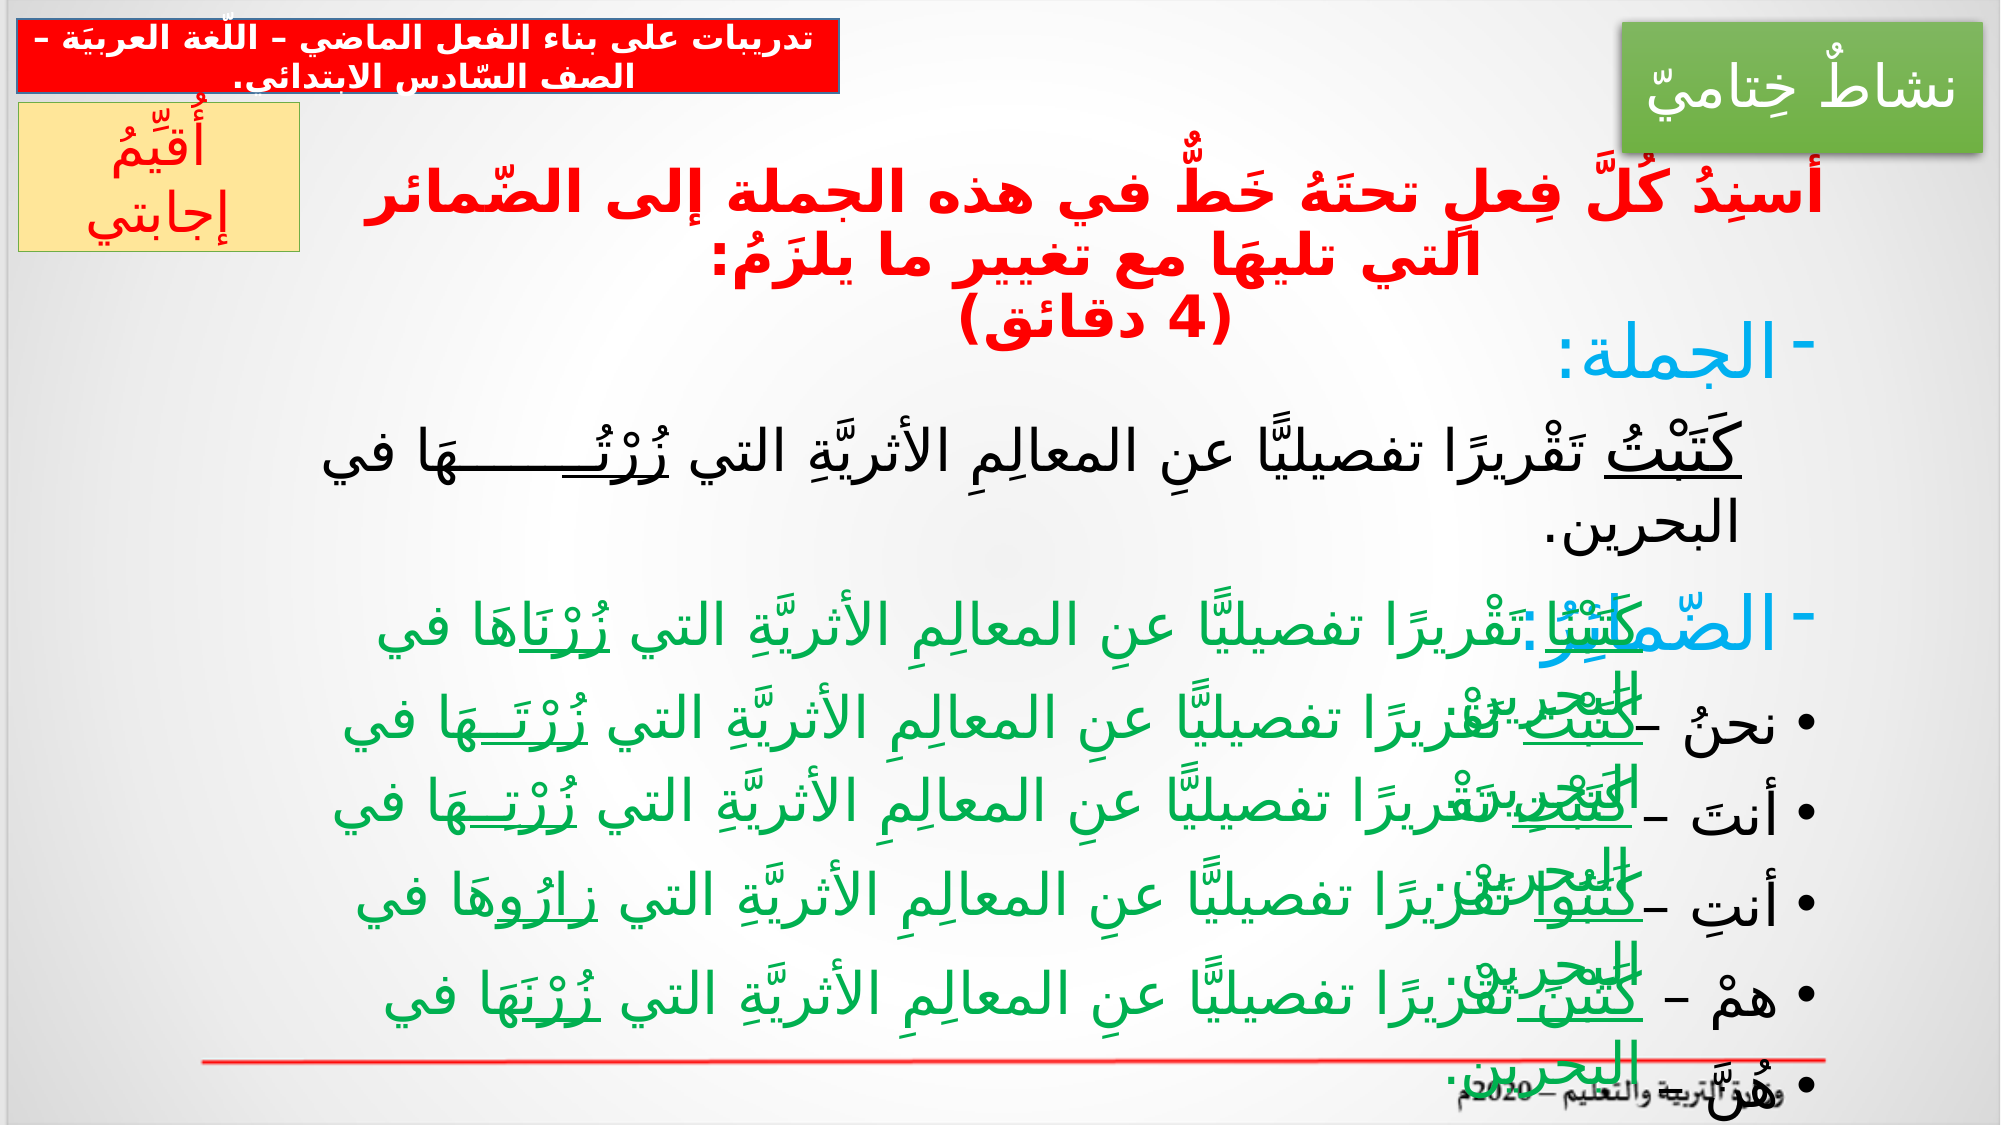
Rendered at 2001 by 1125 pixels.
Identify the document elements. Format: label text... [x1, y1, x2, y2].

text_box كَتَبْنَا تَقْريرًا تفصيليًّا عنِ المعالِمِ الأثريَّةِ التي زُرْنَاهَا في البحرين. [302, 579, 1658, 672]
text_box كَتَبُوا تَقْريرًا تفصيليًّا عنِ المعالِمِ الأثريَّةِ التي زارُوهَا في البحرين. [302, 849, 1658, 948]
text_box كَتَبْتِ تَقْريرًا تفصيليًّا عنِ المعالِمِ الأثريَّةِ التي زُرْتِــهَا في البحرين. [291, 755, 1647, 910]
title أُسنِدُ كُلَّ فِعلٍ تحتَهُ خَطٌّ في هذه الجملة إلى الضّمائر التي تليهَا مع تغيير ما يلزَمُ: (4 دقائق) [332, 187, 1860, 325]
text_box نشاطٌ خِتاميّ [1622, 22, 1983, 153]
text_box كَتَبْتَ تَقْريرًا تفصيليًّا عنِ المعالِمِ الأثريَّةِ التي زُرْتَــهَا في البحرين. [302, 672, 1658, 828]
picture [0, 0, 2001, 1125]
list الجملة: كَتَبْتُ تَقْريرًا تفصيليًّا عنِ المعالِمِ الأثريَّةِ التي زُرْتُــــــــهَا في البحرين. الضّمائِرُ: نحنُ – أنتَ – أنتِ – همْ – هُنَّ – [106, 296, 1832, 1122]
text_box أُقيِّمُ إجابتي [18, 102, 300, 252]
text_box تدريبات على بناء الفعل الماضي – اللّغة العربيَة – الصف السّادس الابتدائي. [16, 18, 840, 94]
text_box كَتَبْنَ تَقْريرًا تفصيليًّا عنِ المعالِمِ الأثريَّةِ التي زُرْنَهَا في البحرين. [302, 948, 1658, 1104]
